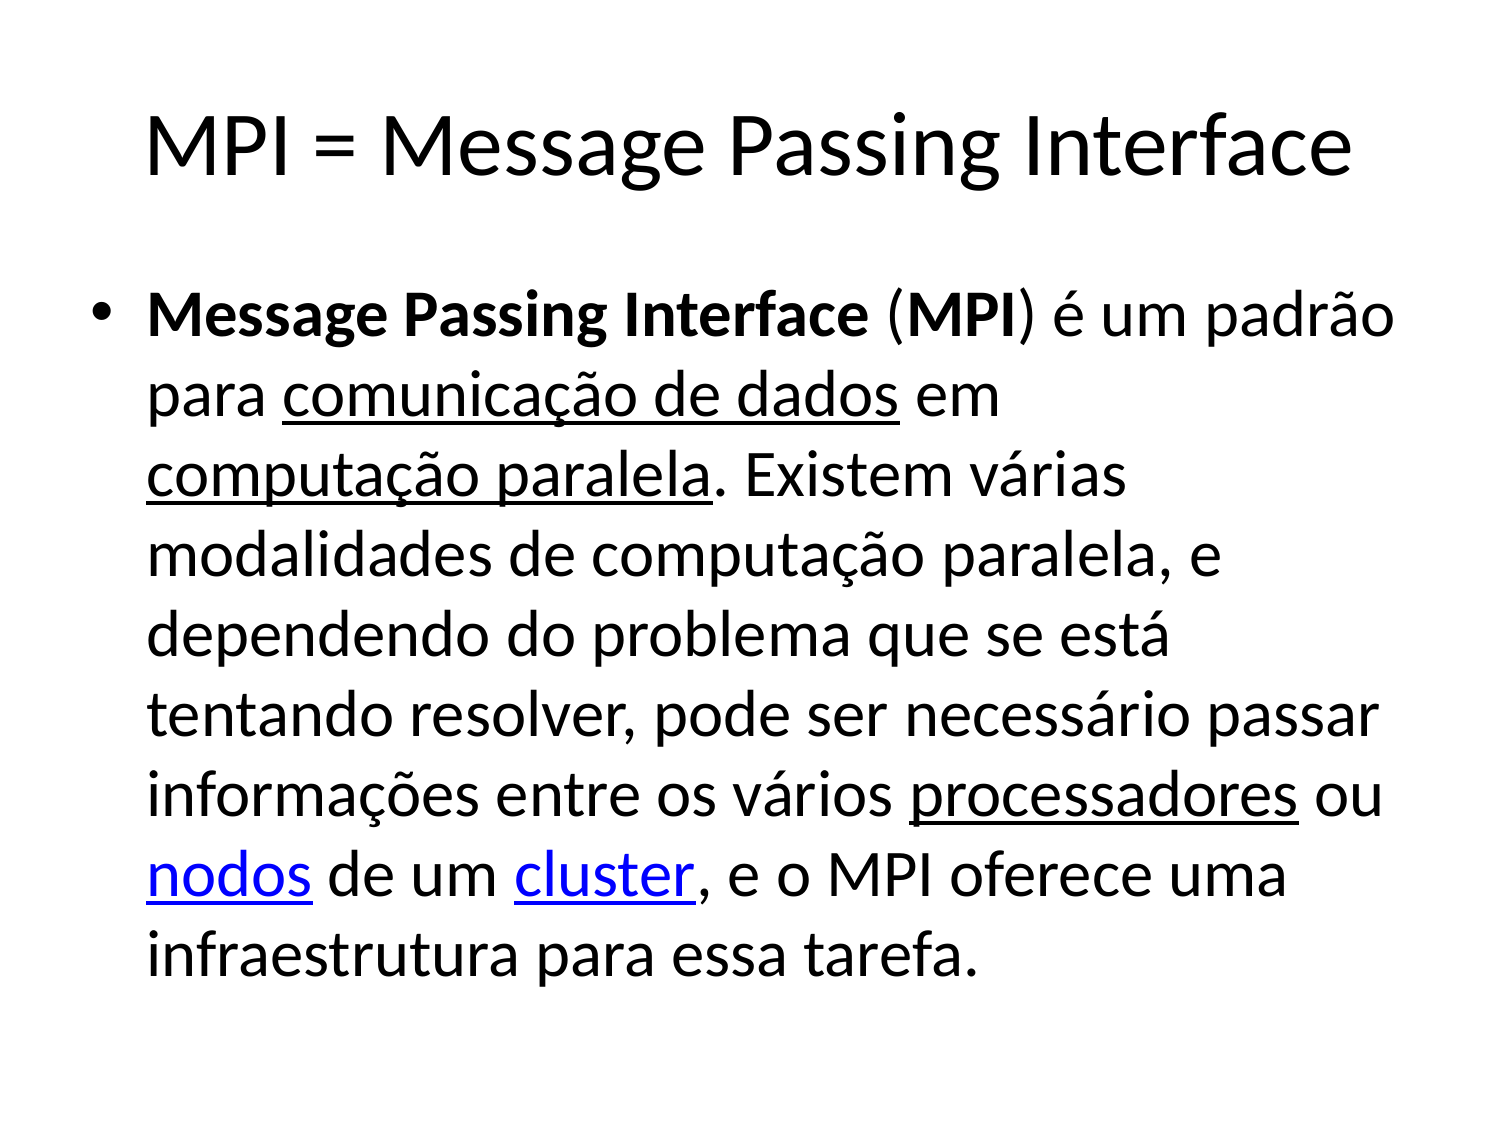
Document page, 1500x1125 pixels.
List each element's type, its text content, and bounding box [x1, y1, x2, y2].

list Message Passing Interface (MPI) é um padrão para comunicação de dados em computação paralela. Existem várias modalidades de computação paralela, e dependendo do problema que se está tentando resolver, pode ser necessário passar informações entre os vários processadores ou nodos de um cluster, e o MPI oferece uma infraestrutura para essa tarefa. [75, 262, 1425, 1005]
title MPI = Message Passing Interface [75, 45, 1425, 233]
